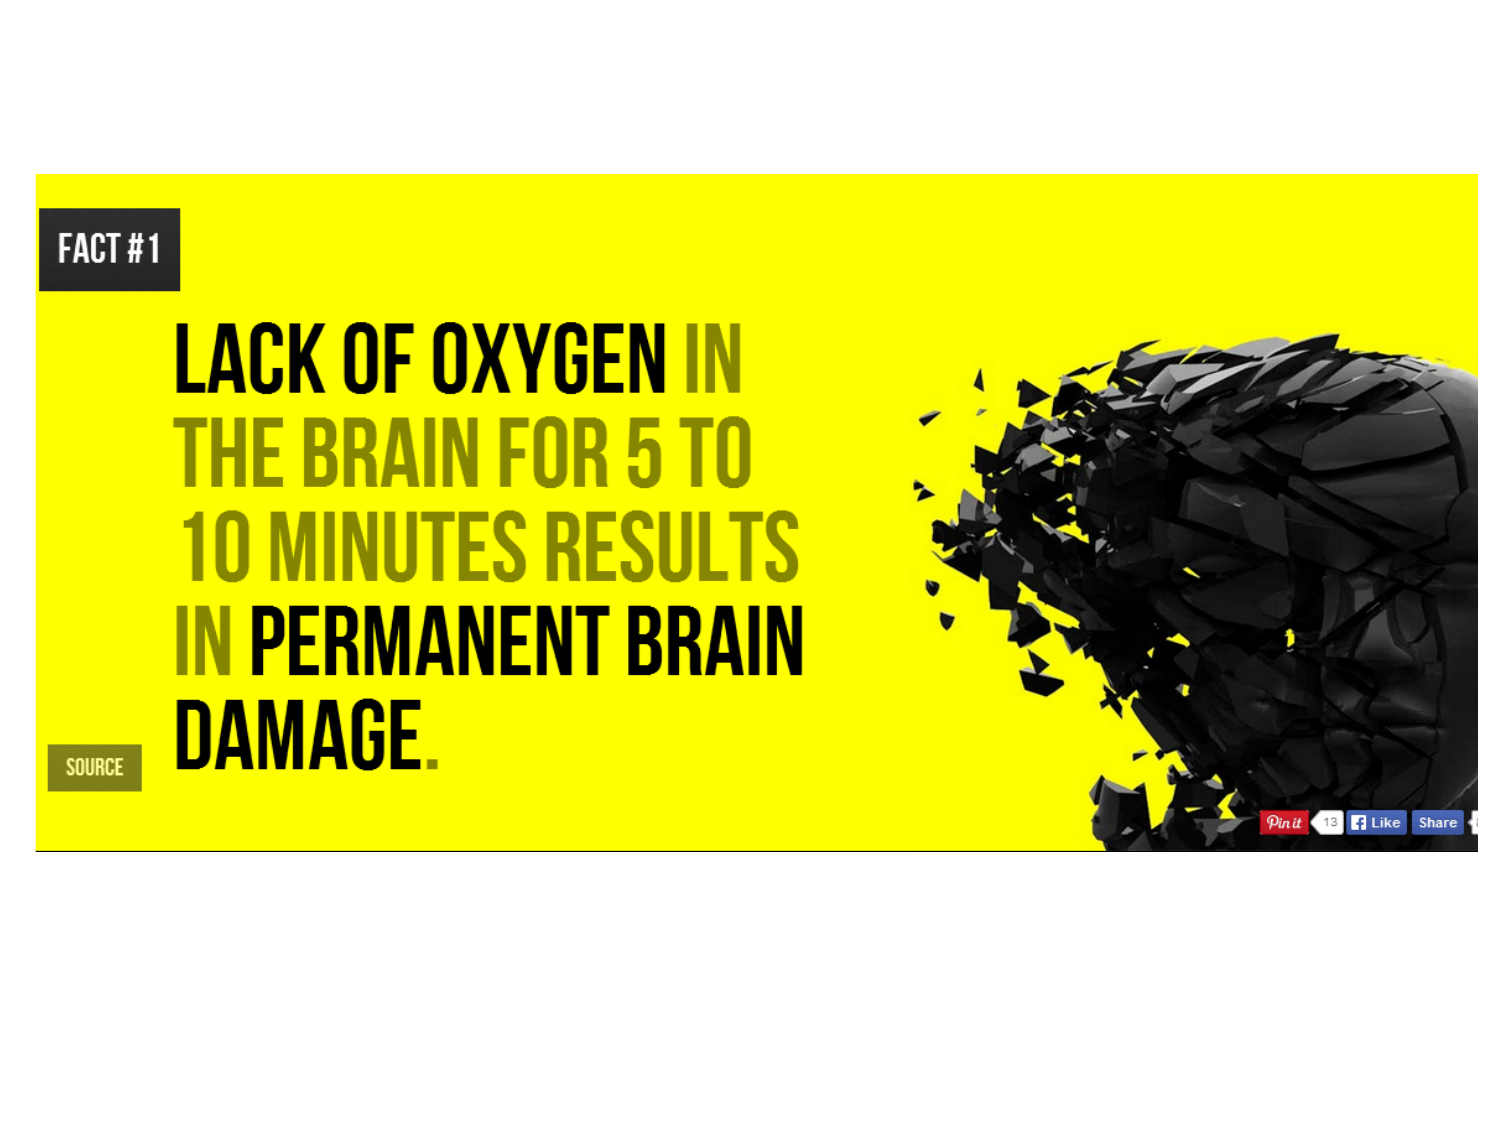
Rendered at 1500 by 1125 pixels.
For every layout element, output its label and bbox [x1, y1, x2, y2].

picture [35, 174, 1479, 852]
